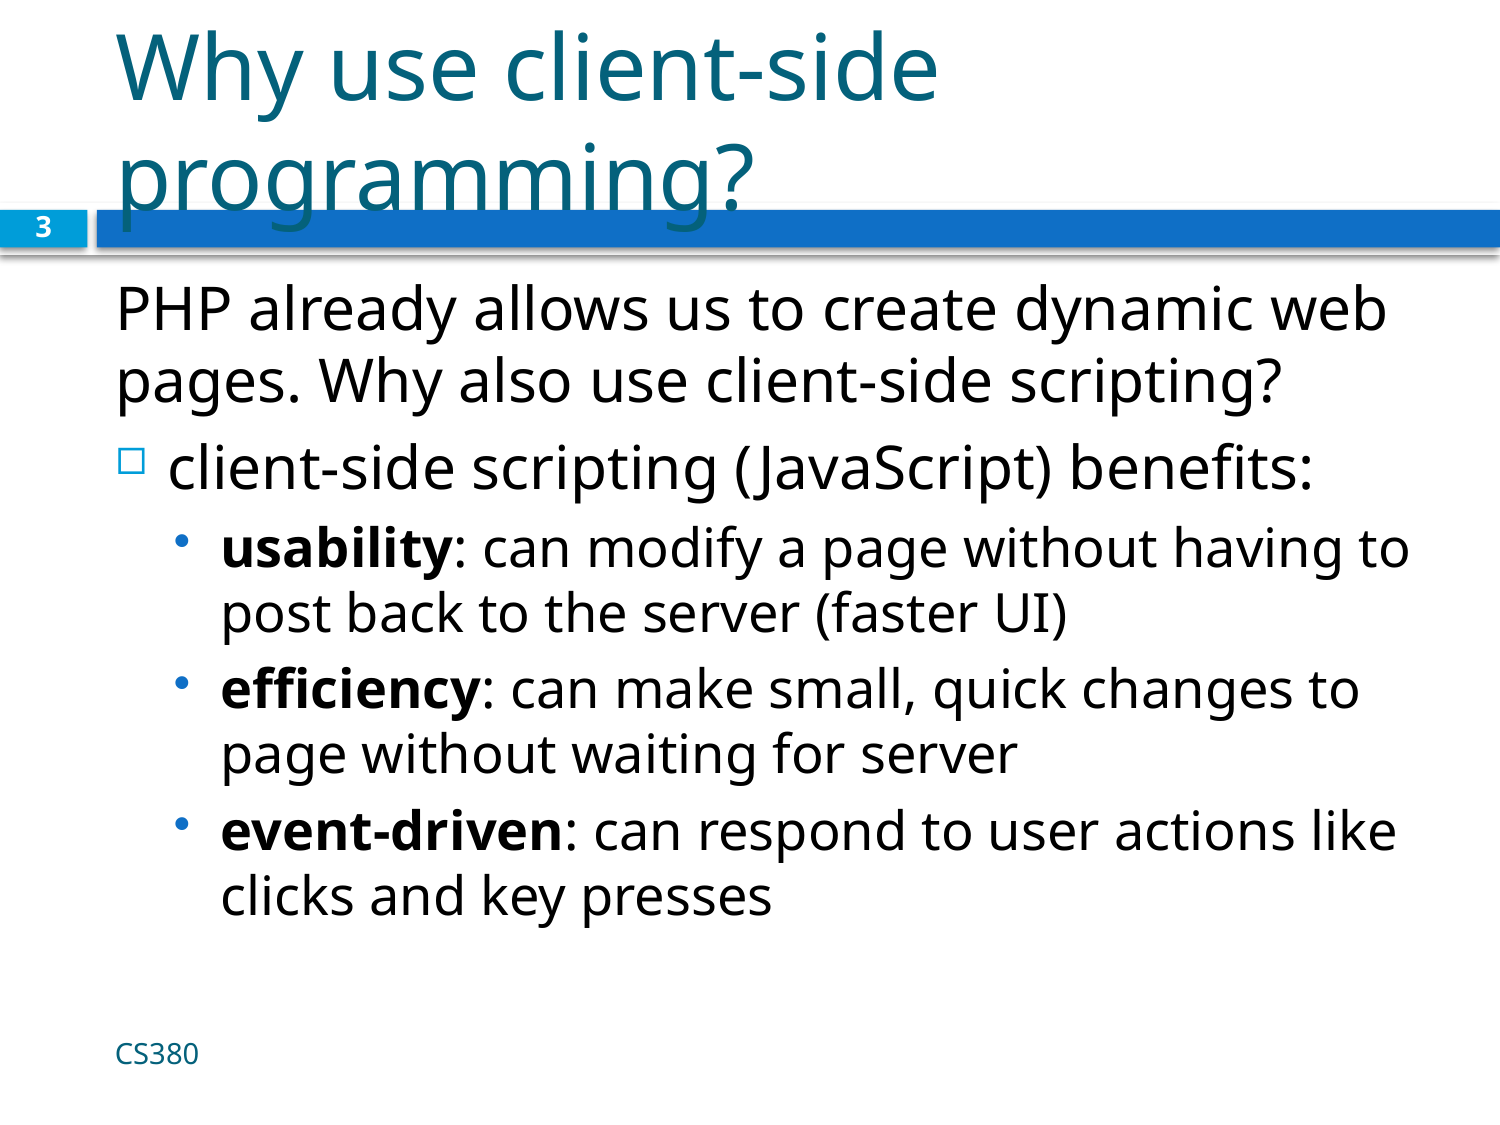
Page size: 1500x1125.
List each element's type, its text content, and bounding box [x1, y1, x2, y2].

list PHP already allows us to create dynamic web pages. Why also use client-side scripting? client-side scripting (JavaScript) benefits: usability: can modify a page without having to post back to the server (faster UI) efficiency: can make small, quick changes to page without waiting for server event-driven: can respond to user actions like clicks and key presses [100, 262, 1439, 1001]
slide_number 3 [0, 208, 88, 249]
title Why use client-side programming? [100, 37, 1439, 201]
footer CS380 [99, 1025, 990, 1085]
